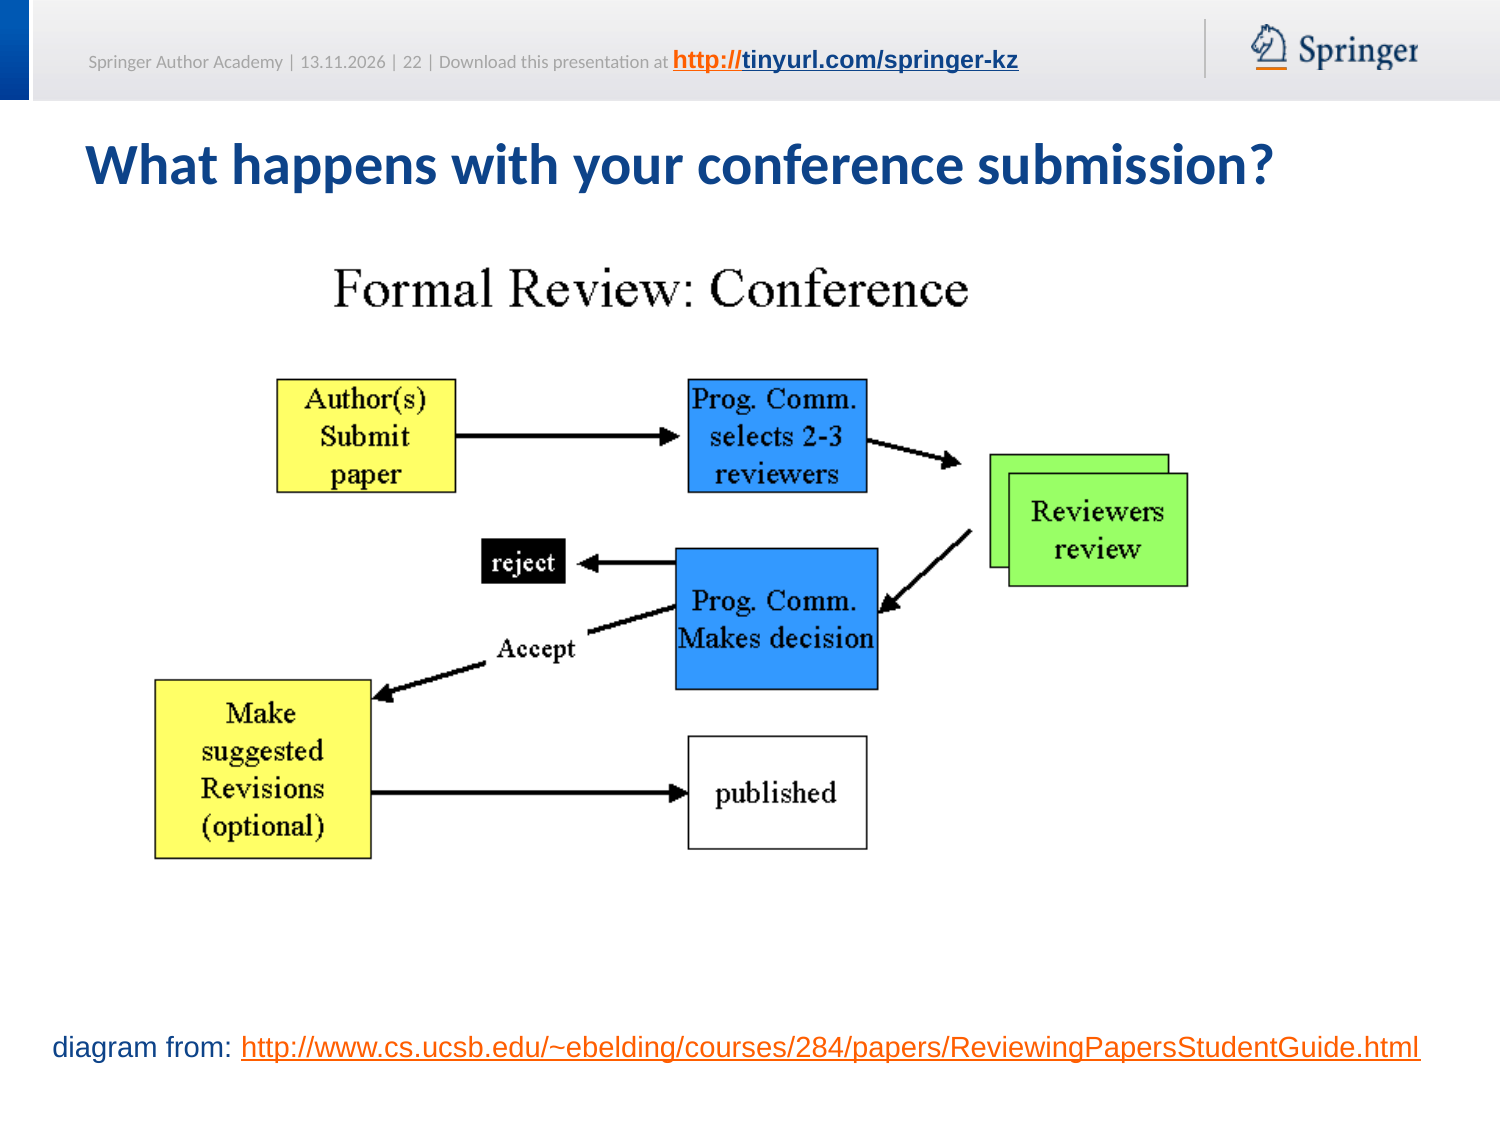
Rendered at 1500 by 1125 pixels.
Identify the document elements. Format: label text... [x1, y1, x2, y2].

picture [89, 210, 1215, 1055]
text_box diagram from: http://www.cs.ucsb.edu/~ebelding/courses/284/papers/ReviewingPapersStudentGuide.html [37, 1021, 1500, 1106]
title What happens with your conference submission? [85, 133, 1421, 199]
picture [33, 0, 1500, 101]
